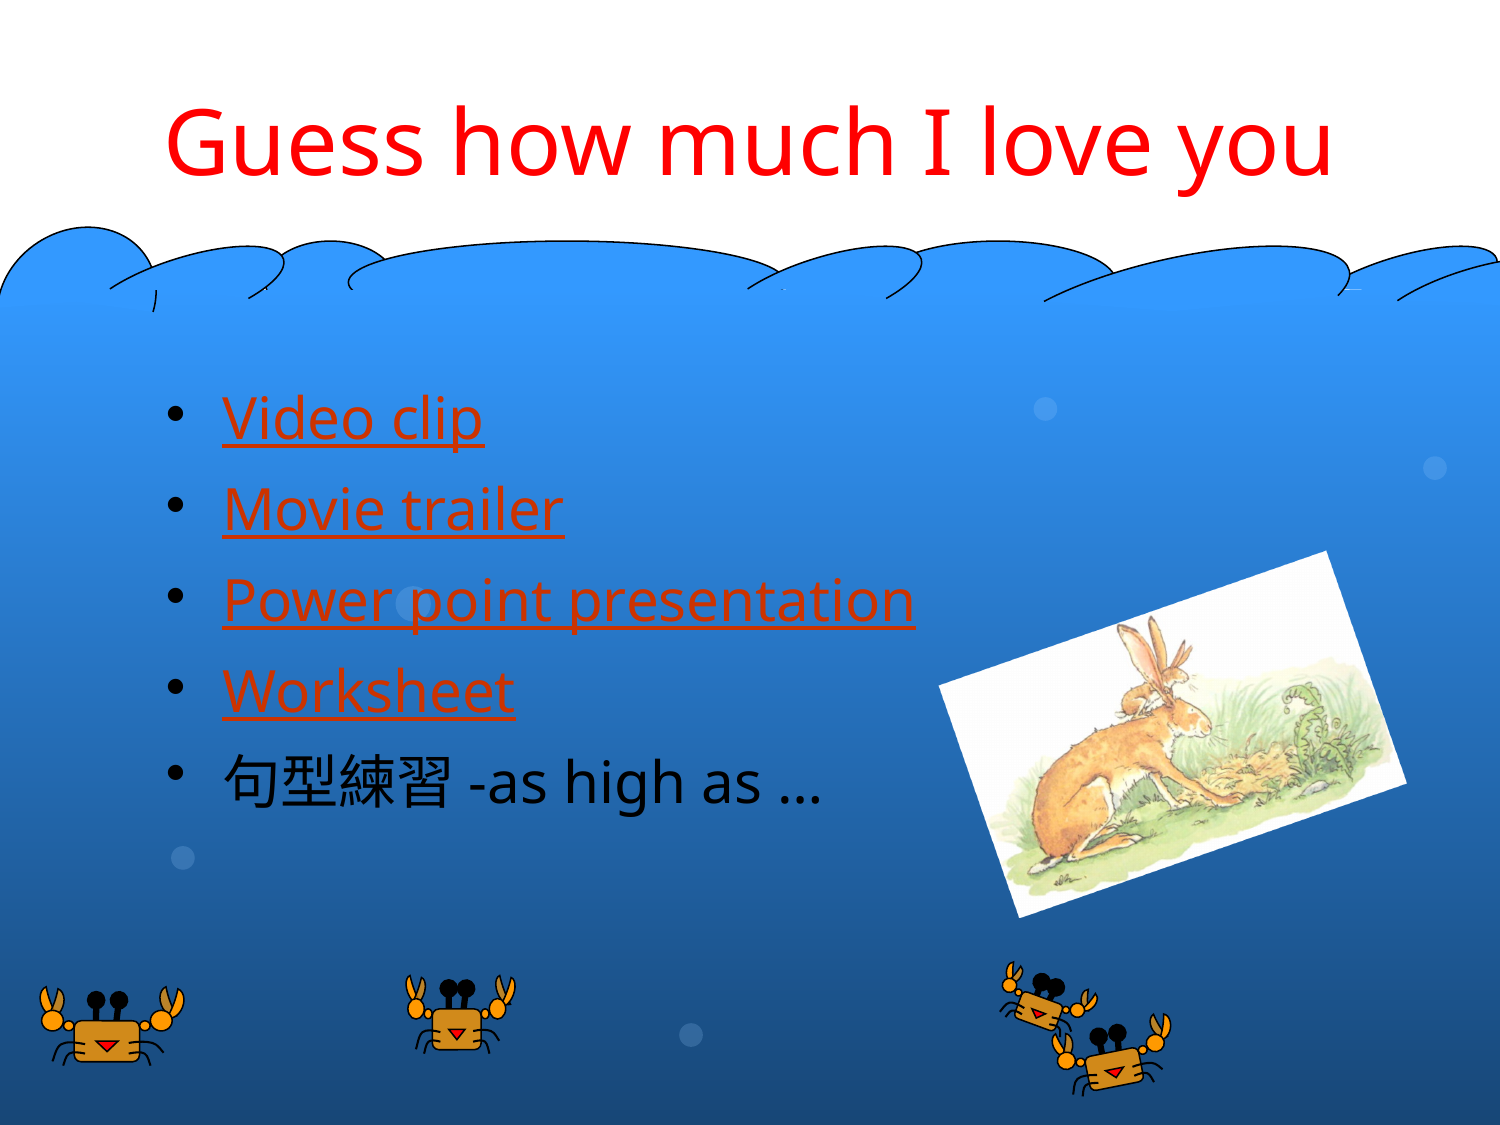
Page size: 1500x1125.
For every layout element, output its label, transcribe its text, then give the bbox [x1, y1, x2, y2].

picture [939, 551, 1406, 918]
list Video clip Movie trailer Power point presentation Worksheet 句型練習-as high as … [150, 373, 1350, 1049]
title Guess how much I love you [75, 45, 1425, 233]
